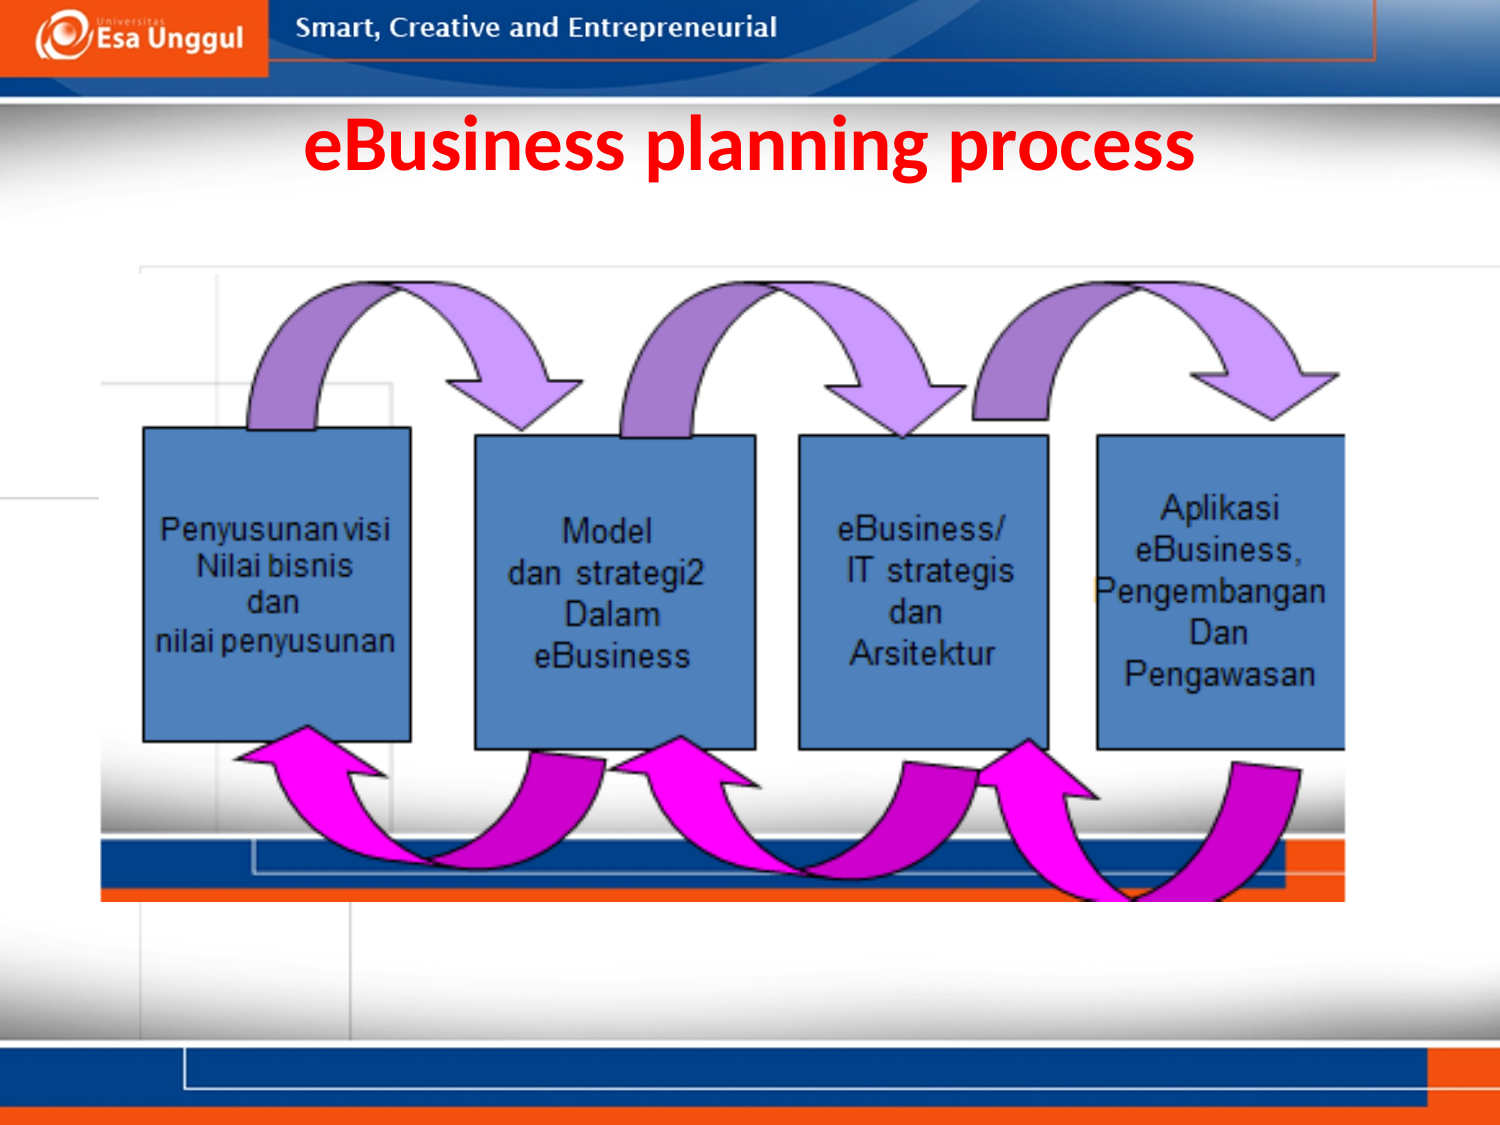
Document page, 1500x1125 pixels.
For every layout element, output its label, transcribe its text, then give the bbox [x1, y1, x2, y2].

picture [0, 0, 1500, 1125]
title eBusiness planning process [75, 45, 1425, 233]
